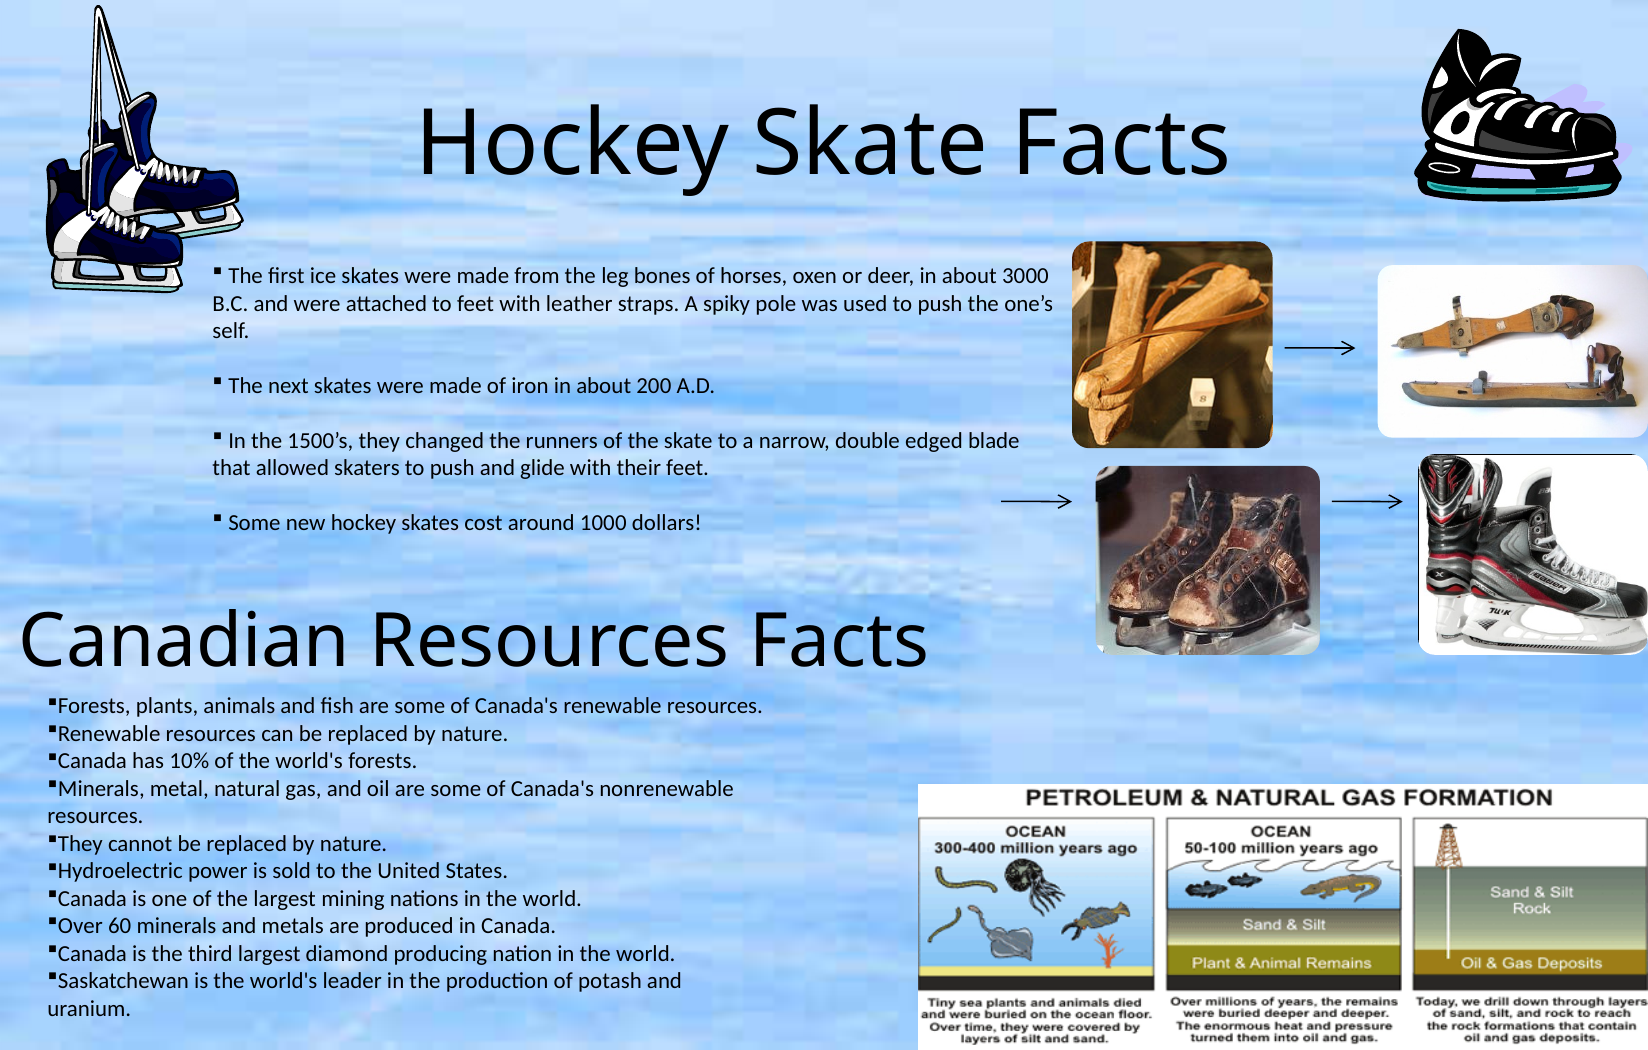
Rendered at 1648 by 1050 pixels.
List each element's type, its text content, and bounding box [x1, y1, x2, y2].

picture [0, 0, 1648, 1050]
text_box Forests, plants, animals and fish are some of Canada's renewable resources. Renewable resources can be replaced by nature. Canada has 10% of the world's forests. Minerals, metal, natural gas, and oil are some of Canada's nonrenewable resources. They cannot be replaced by nature. Hydroelectric power is sold to the United States. Canada is one of the largest mining nations in the world. Over 60 minerals and metals are produced in Canada. Canada is the third largest diamond producing nation in the world. Saskatchewan is the world's leader in the production of potash and uranium. [32, 683, 787, 1028]
text_box The first ice skates were made from the leg bones of horses, oxen or deer, in about 3000 B.C. and were attached to feet with leather straps. A spiky pole was used to push the one’s self. The next skates were made of iron in about 200 A.D. In the 1500’s, they changed the runners of the skate to a narrow, double edged blade that allowed skaters to push and glide with their feet. Some new hockey skates cost around 1000 dollars! [197, 253, 1072, 653]
text_box Canadian Resources Facts [3, 583, 945, 689]
text_box Hockey Skate Facts [400, 76, 1247, 201]
